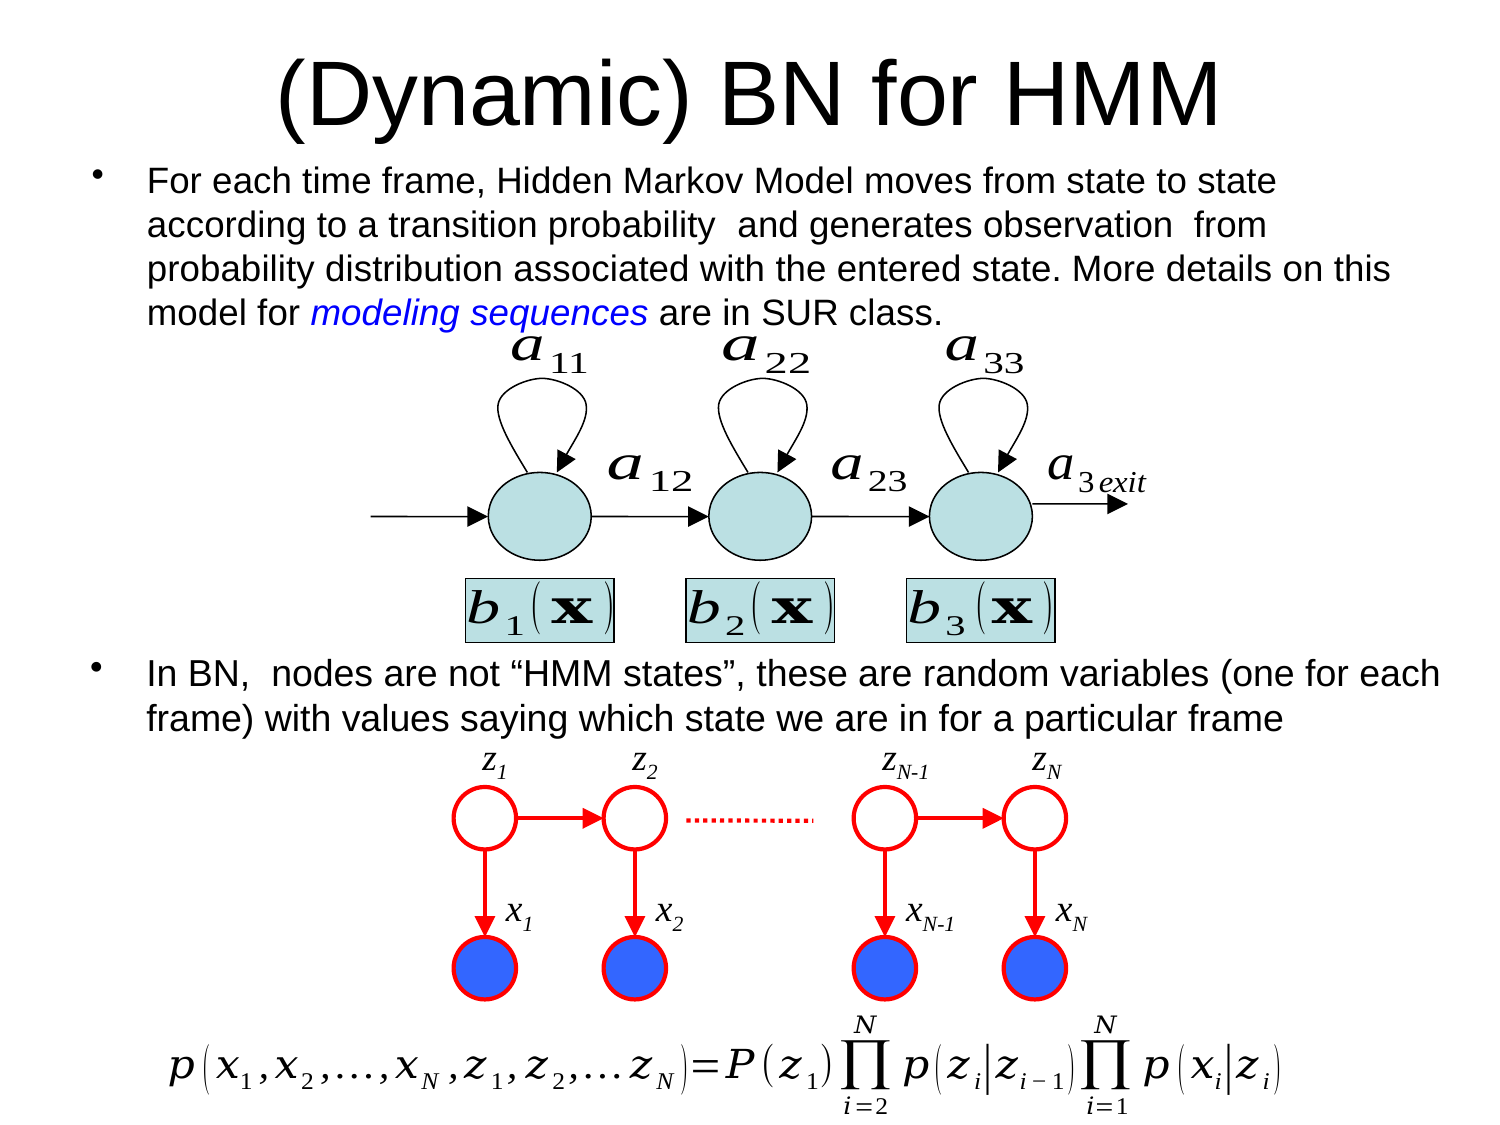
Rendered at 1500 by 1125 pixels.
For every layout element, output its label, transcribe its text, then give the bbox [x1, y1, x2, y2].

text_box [453, 724, 1117, 1000]
title (Dynamic) BN for HMM [75, 0, 1425, 183]
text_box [370, 315, 1151, 643]
